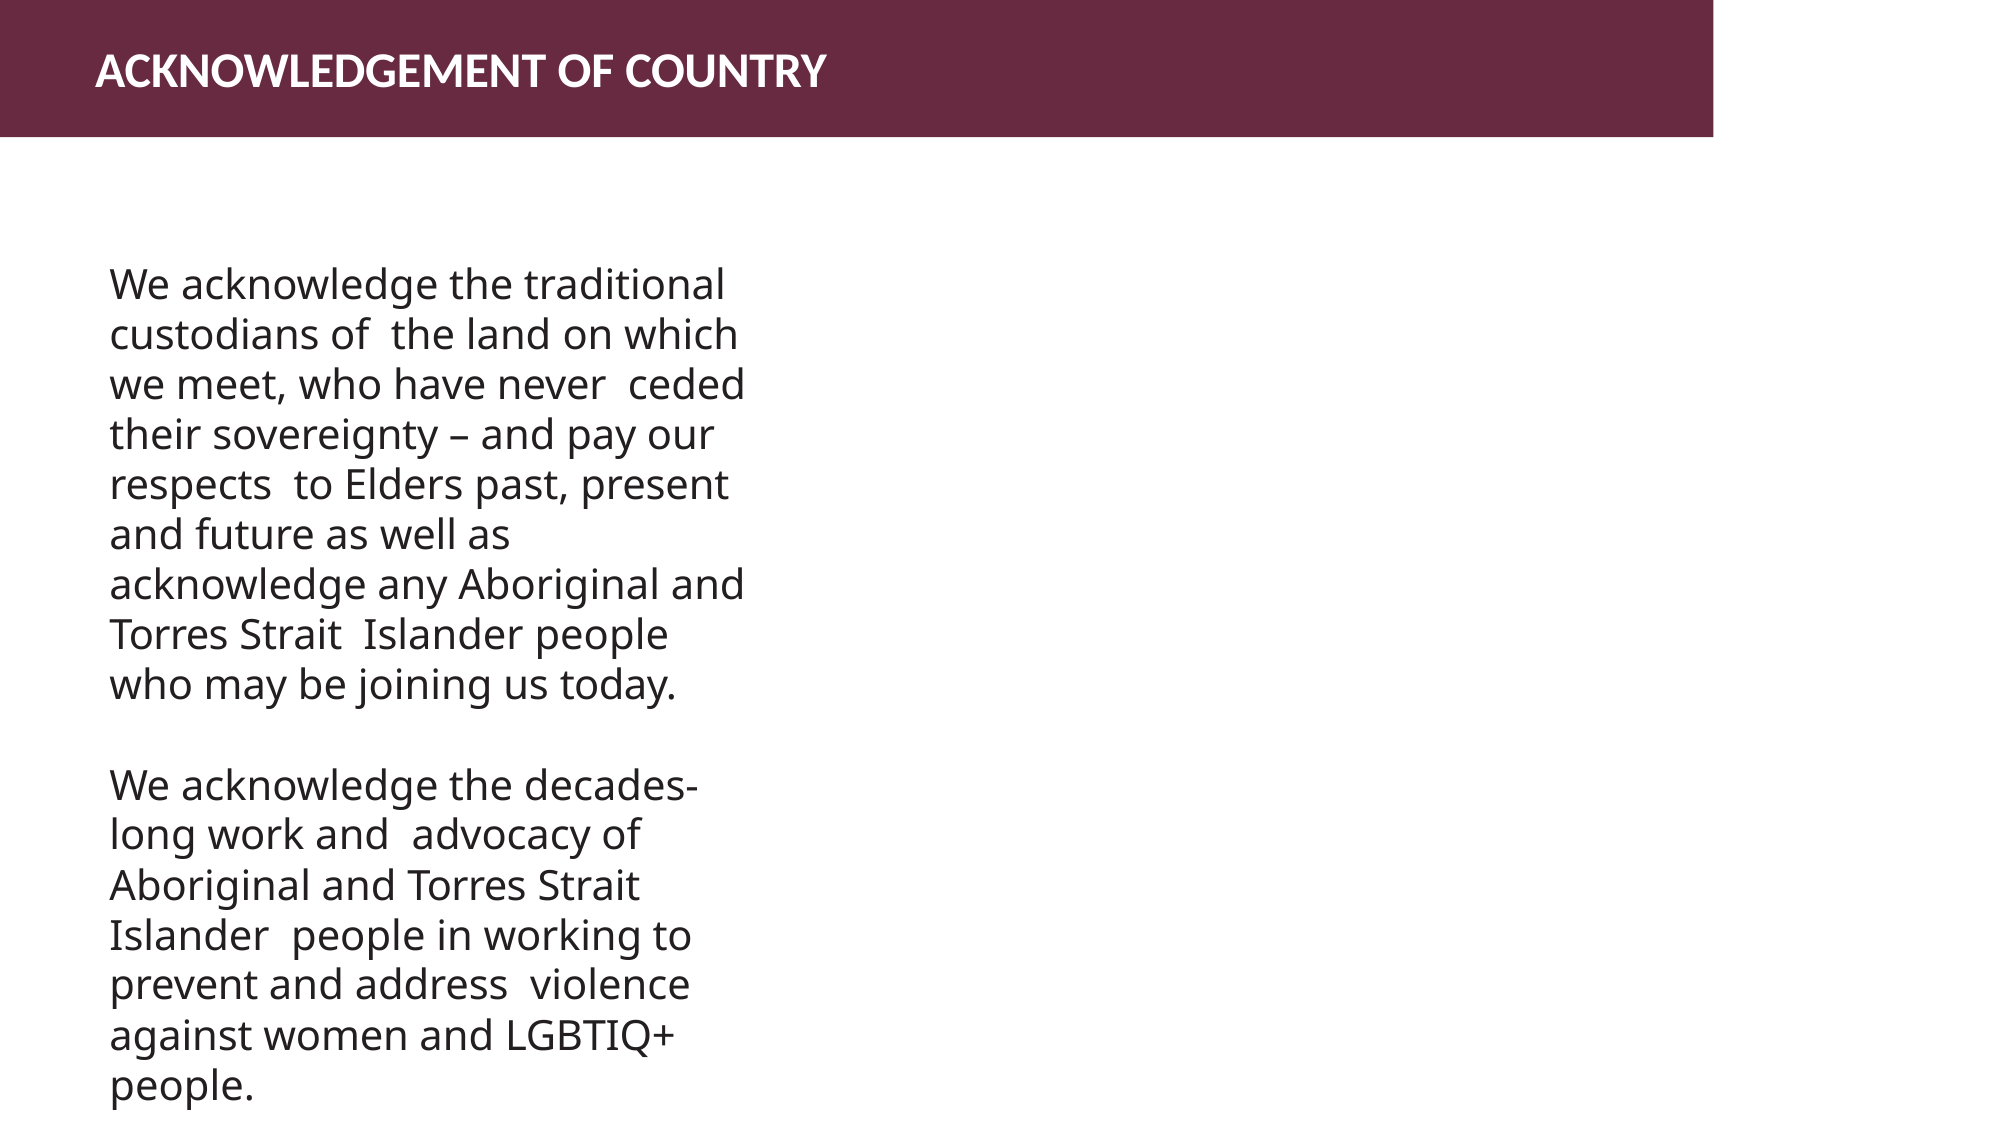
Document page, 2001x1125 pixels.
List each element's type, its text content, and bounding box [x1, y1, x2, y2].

title ACKNOWLEDGEMENT OF COUNTRY [93, 35, 1623, 225]
text_box We acknowledge the traditional custodians of the land on which we meet, who have never ceded their sovereignty – and pay our respects to Elders past, present and future as well as acknowledge any Aboriginal and Torres Strait Islander people who may be joining us today. We acknowledge the decades-long work and advocacy of Aboriginal and Torres Strait Islander people in working to prevent and address violence against women and LGBTIQ+ people. [107, 256, 769, 1109]
